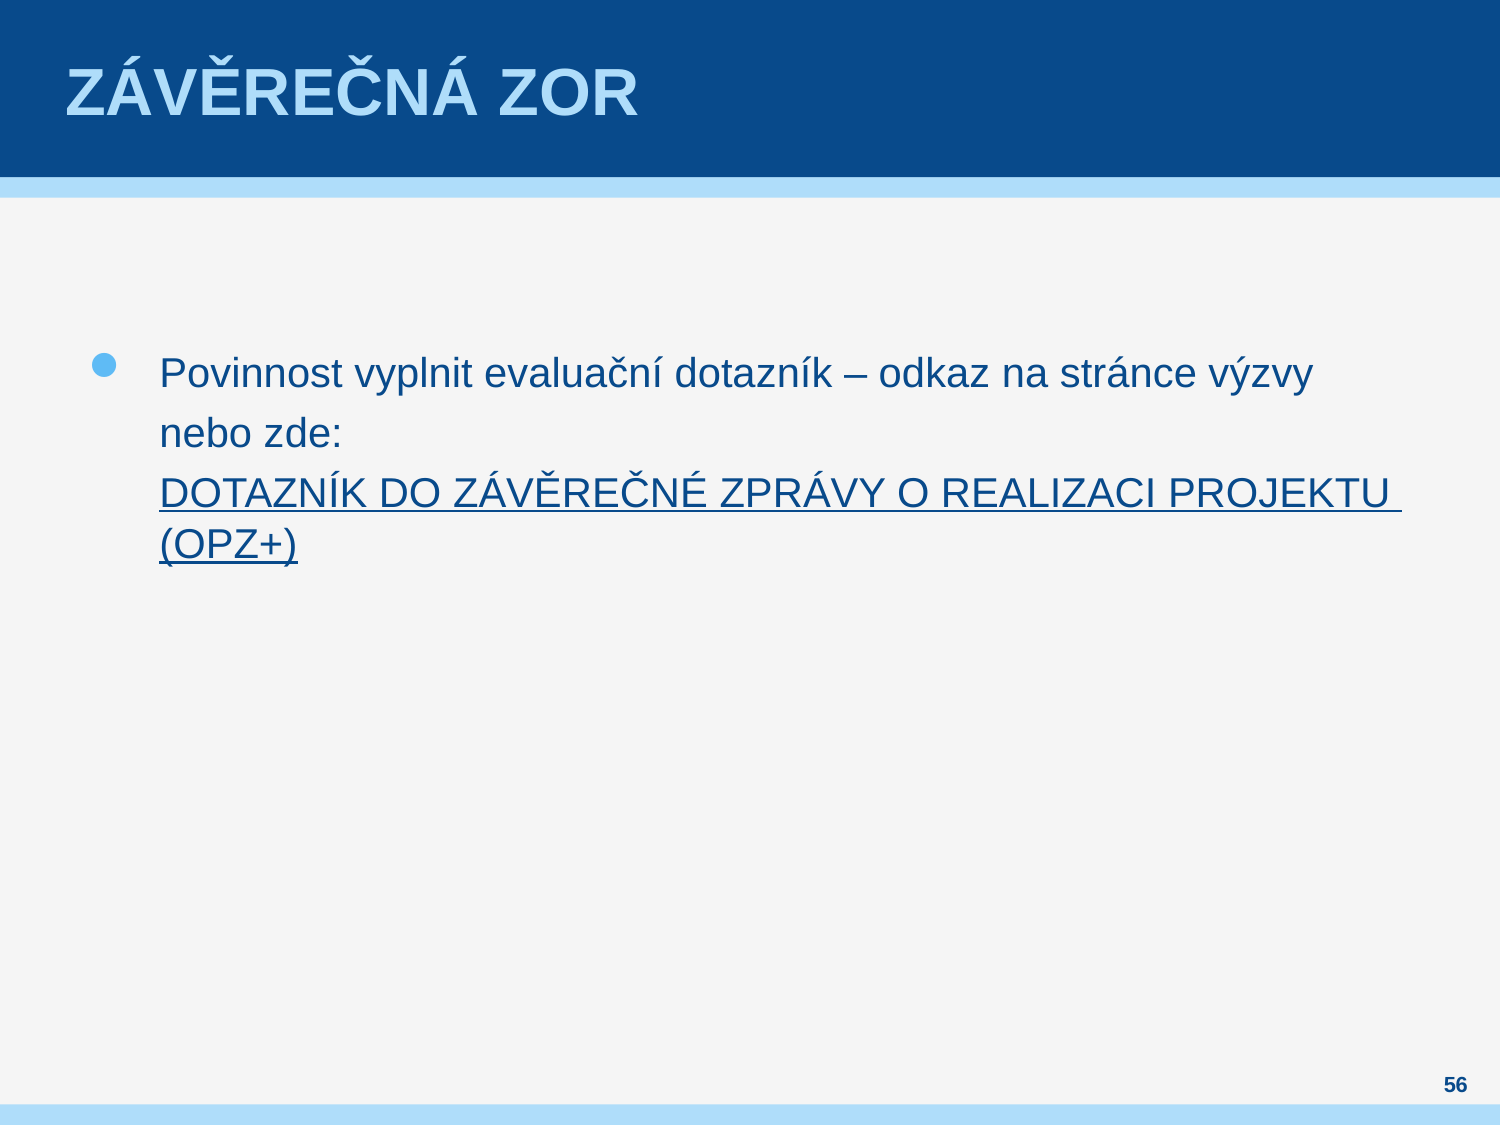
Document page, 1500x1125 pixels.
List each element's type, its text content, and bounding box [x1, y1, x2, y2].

slide_number 56 [1417, 1068, 1495, 1099]
title Závěrečná zor [59, 0, 1441, 178]
list Povinnost vyplnit evaluační dotazník – odkaz na stránce výzvy nebo zde: DOTAZNÍK DO ZÁVĚREČNÉ ZPRÁVY O REALIZACI PROJEKTU (OPZ+) [88, 250, 1412, 1004]
